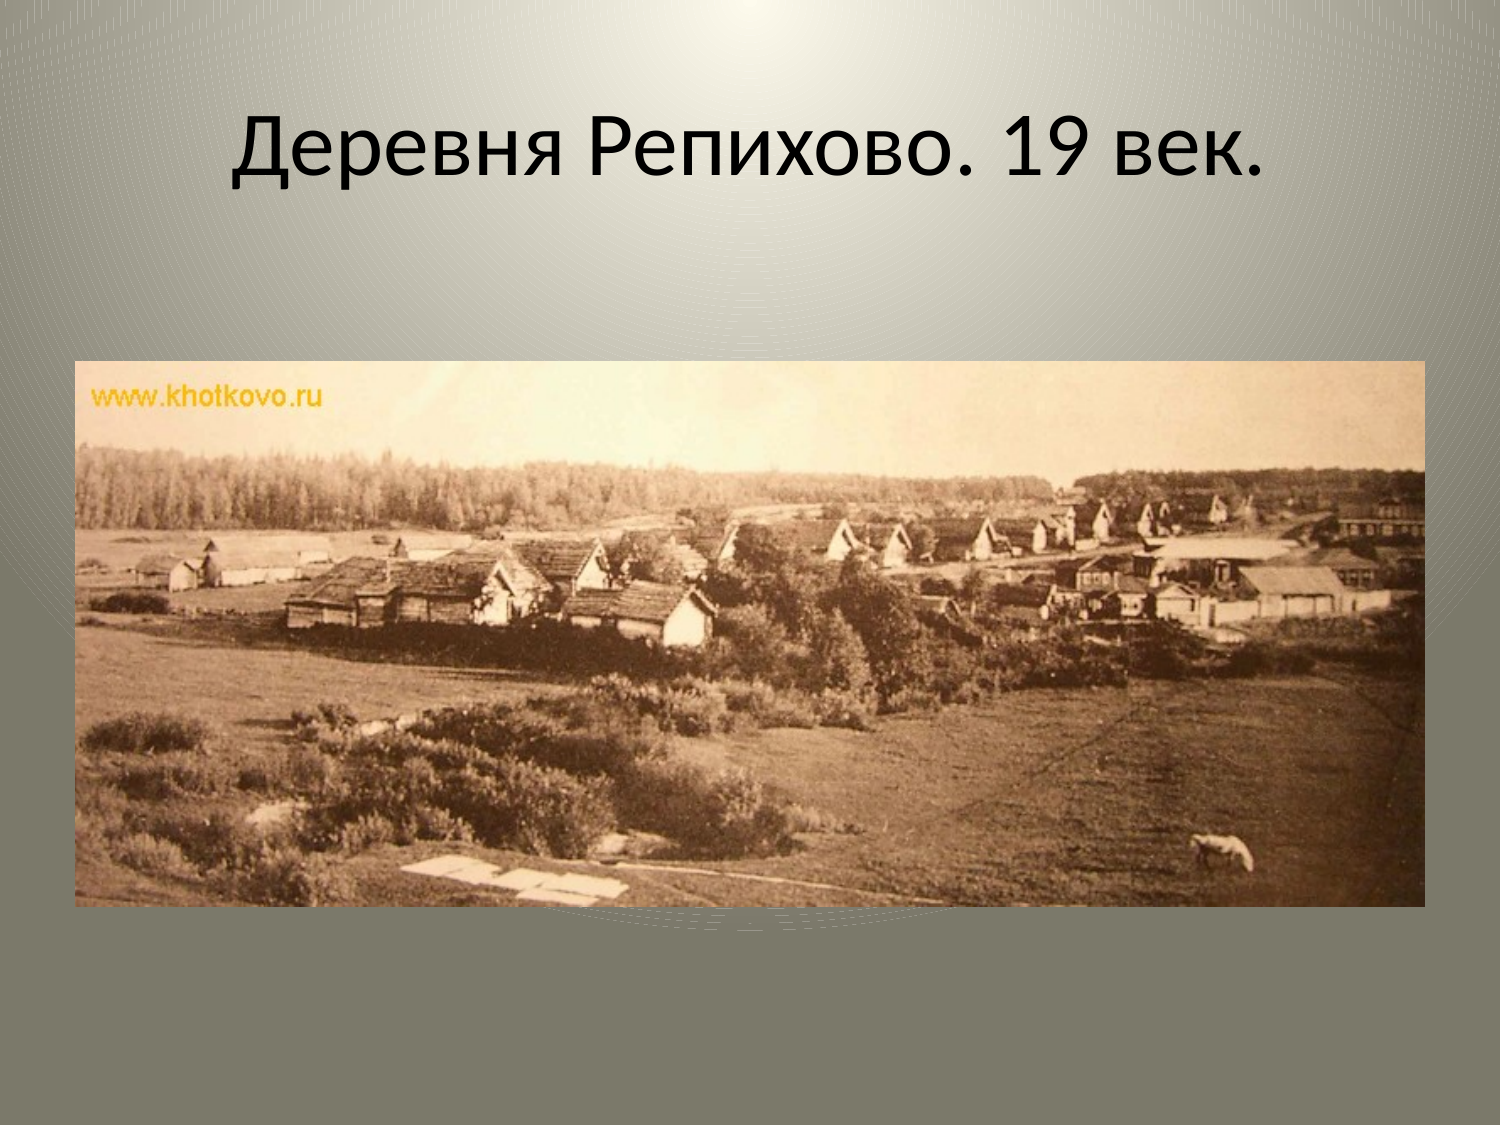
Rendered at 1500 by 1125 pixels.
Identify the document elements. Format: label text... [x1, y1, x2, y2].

title Деревня Репихово. 19 век. [75, 45, 1425, 233]
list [74, 360, 1426, 907]
